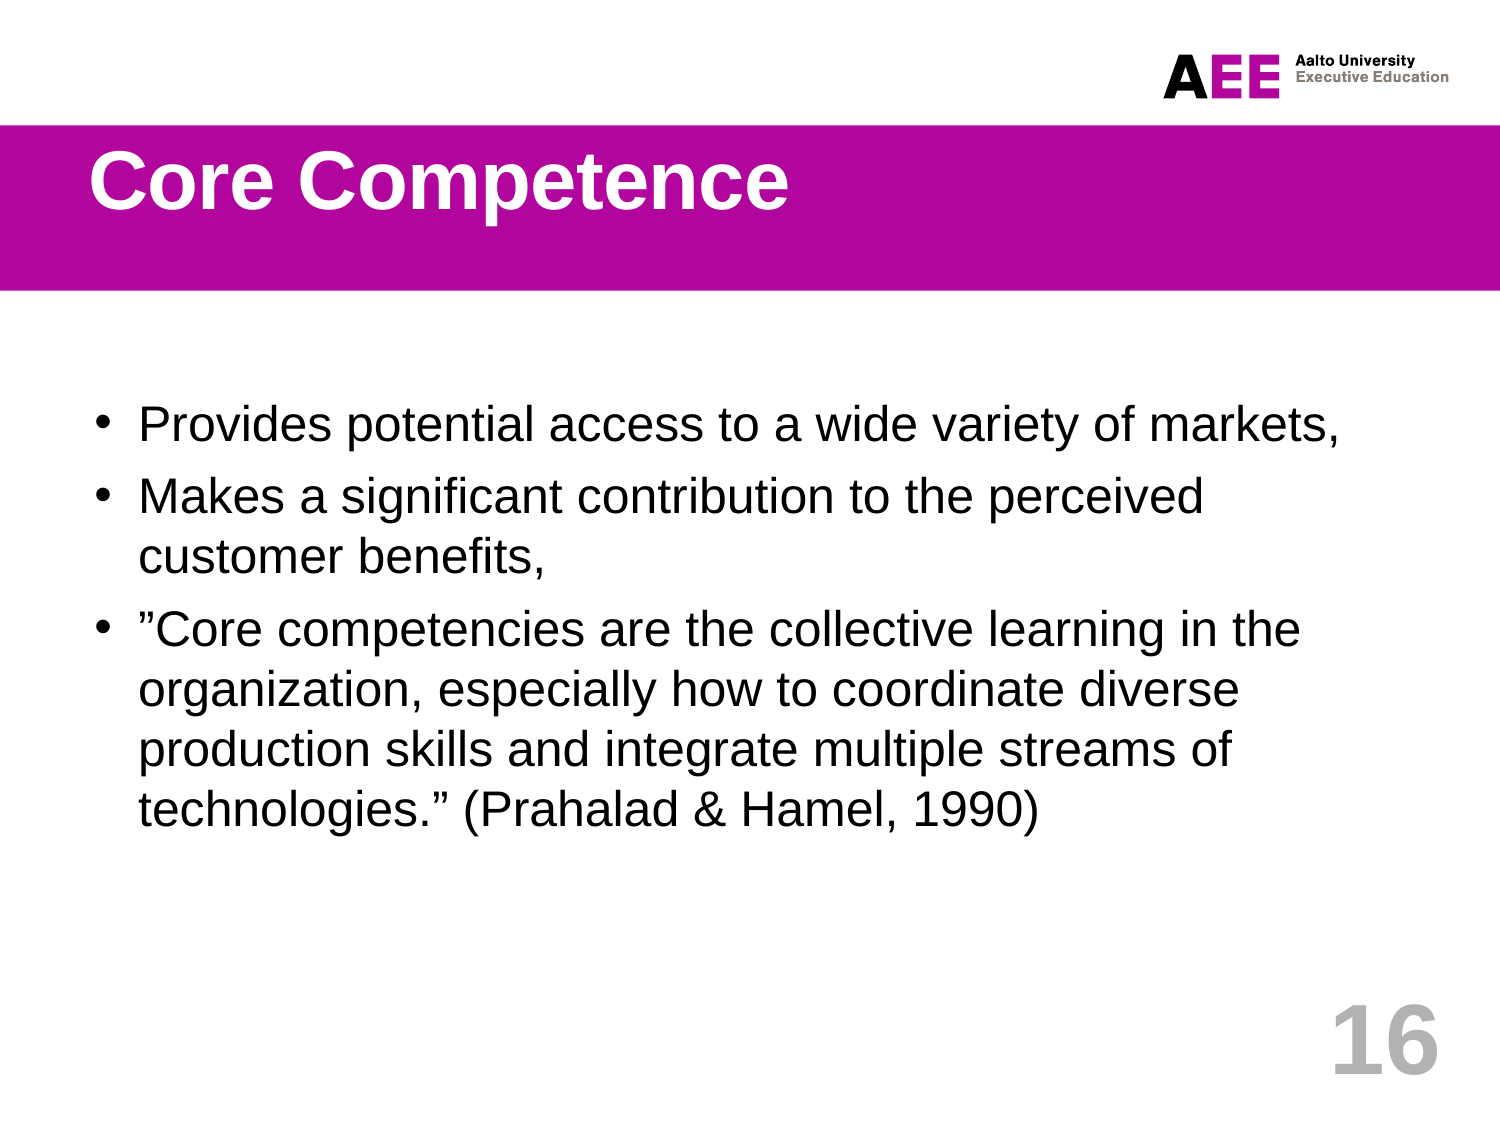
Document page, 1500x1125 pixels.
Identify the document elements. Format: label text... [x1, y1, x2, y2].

list Provides potential access to a wide variety of markets, Makes a significant contribution to the perceived customer benefits, ”Core competencies are the collective learning in the organization, especially how to coordinate diverse production skills and integrate multiple streams of technologies.” (Prahalad & Hamel, 1990) [88, 385, 1412, 941]
title Core Competence [0, 125, 1500, 291]
slide_number 16 [1198, 987, 1447, 1083]
